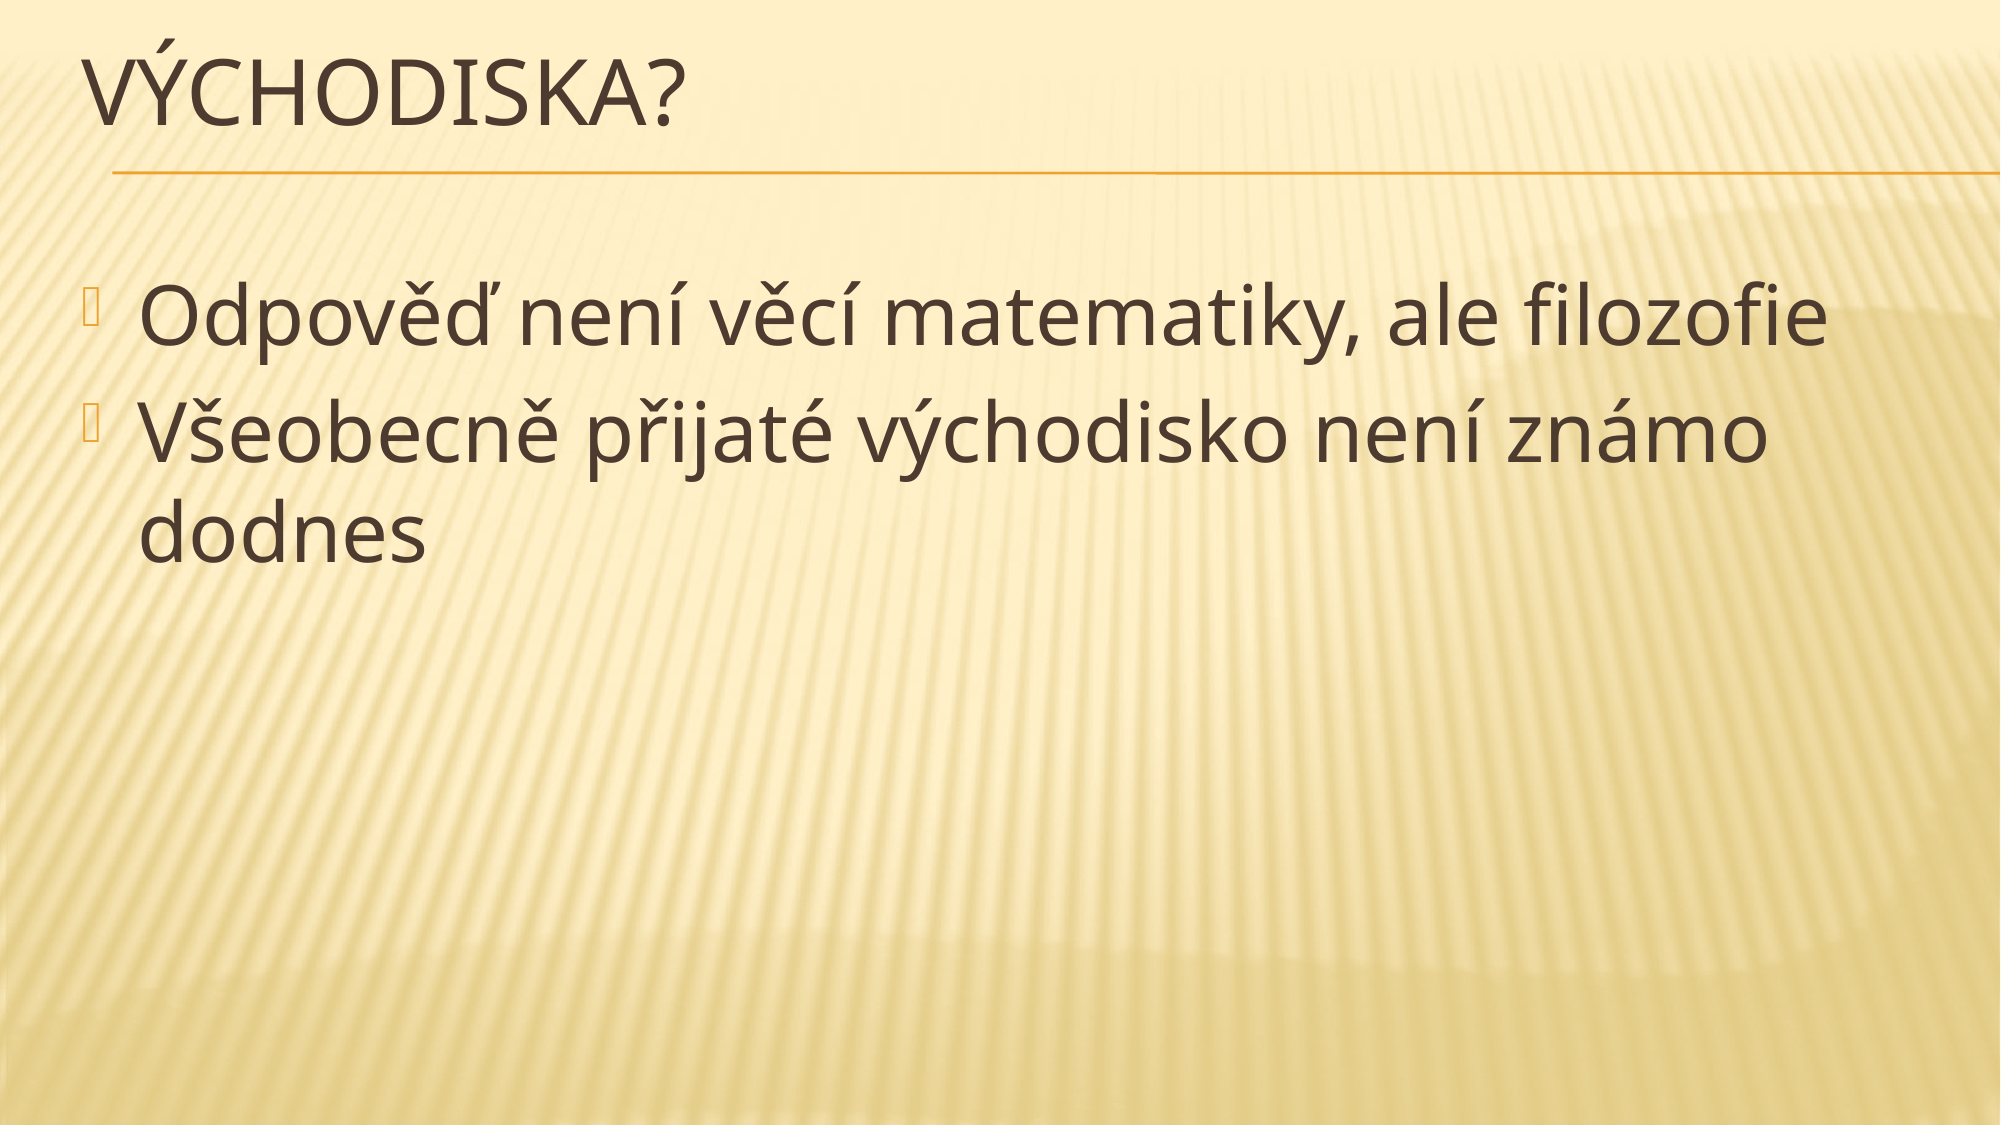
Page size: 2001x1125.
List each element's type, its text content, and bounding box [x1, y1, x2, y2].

title Východiska? [66, 75, 1967, 213]
list Odpověď není věcí matematiky, ale filozofie Všeobecně přijaté východisko není známo dodnes [66, 254, 1967, 998]
